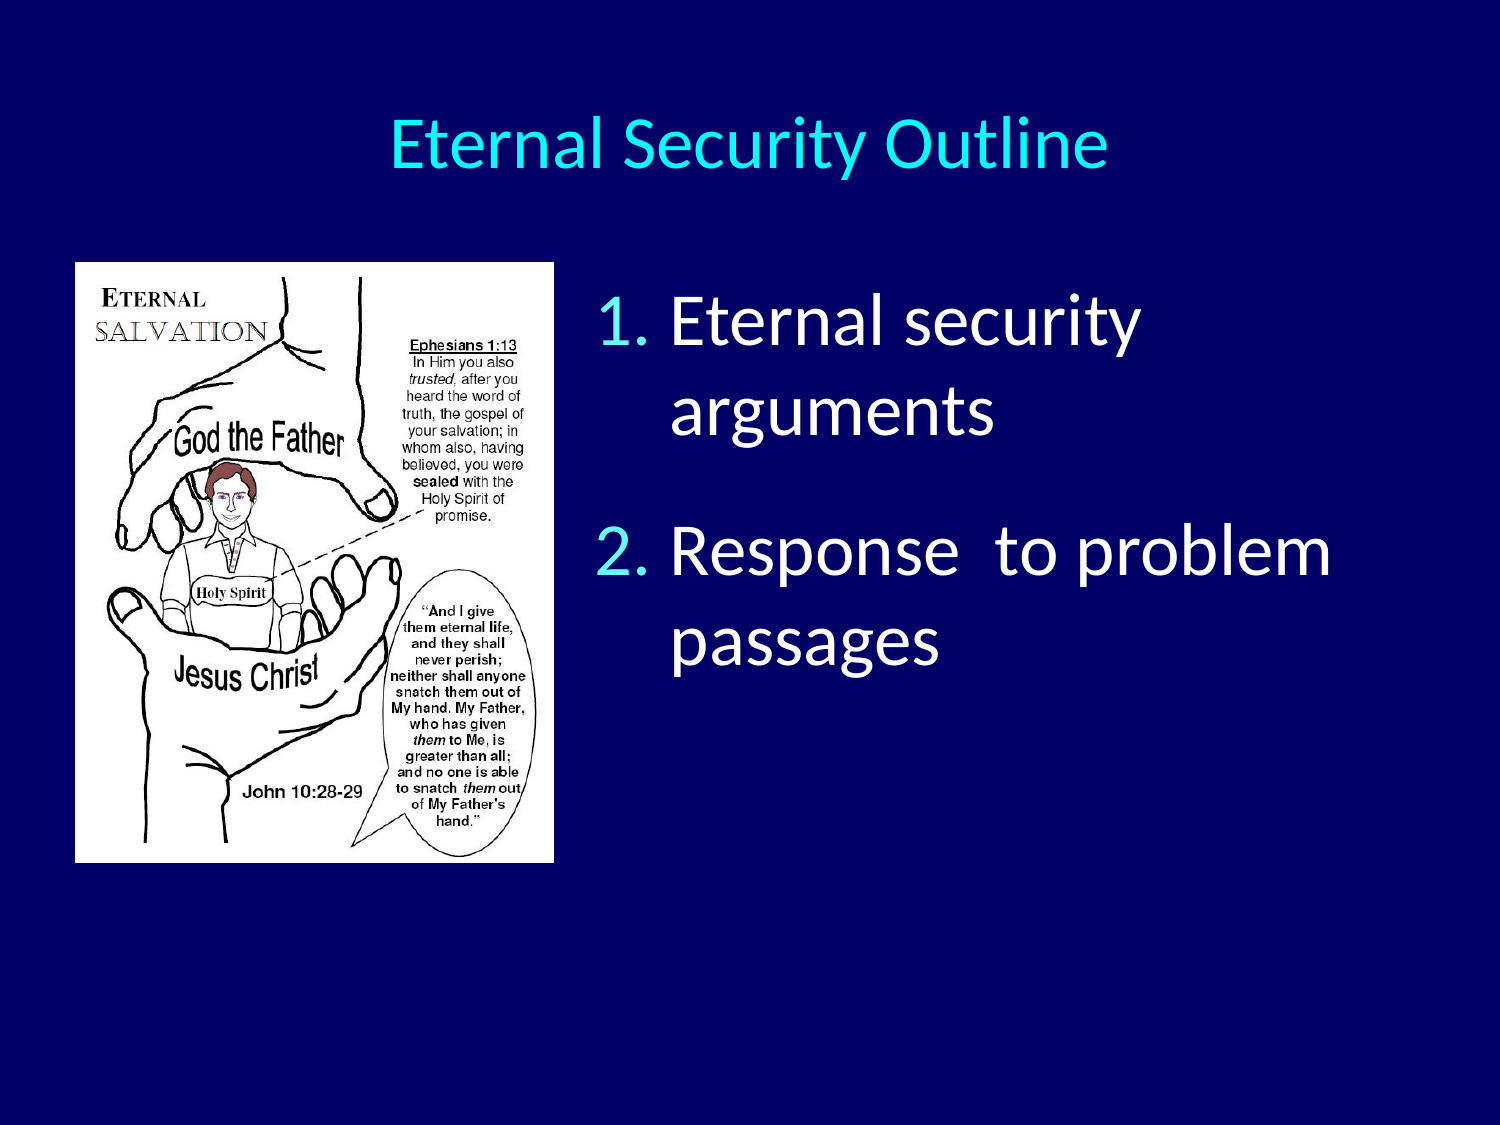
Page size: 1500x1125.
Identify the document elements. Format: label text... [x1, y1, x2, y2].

title Eternal Security Outline [75, 45, 1425, 233]
list Eternal security arguments Response to problem passages [579, 262, 1462, 721]
picture [74, 262, 554, 863]
